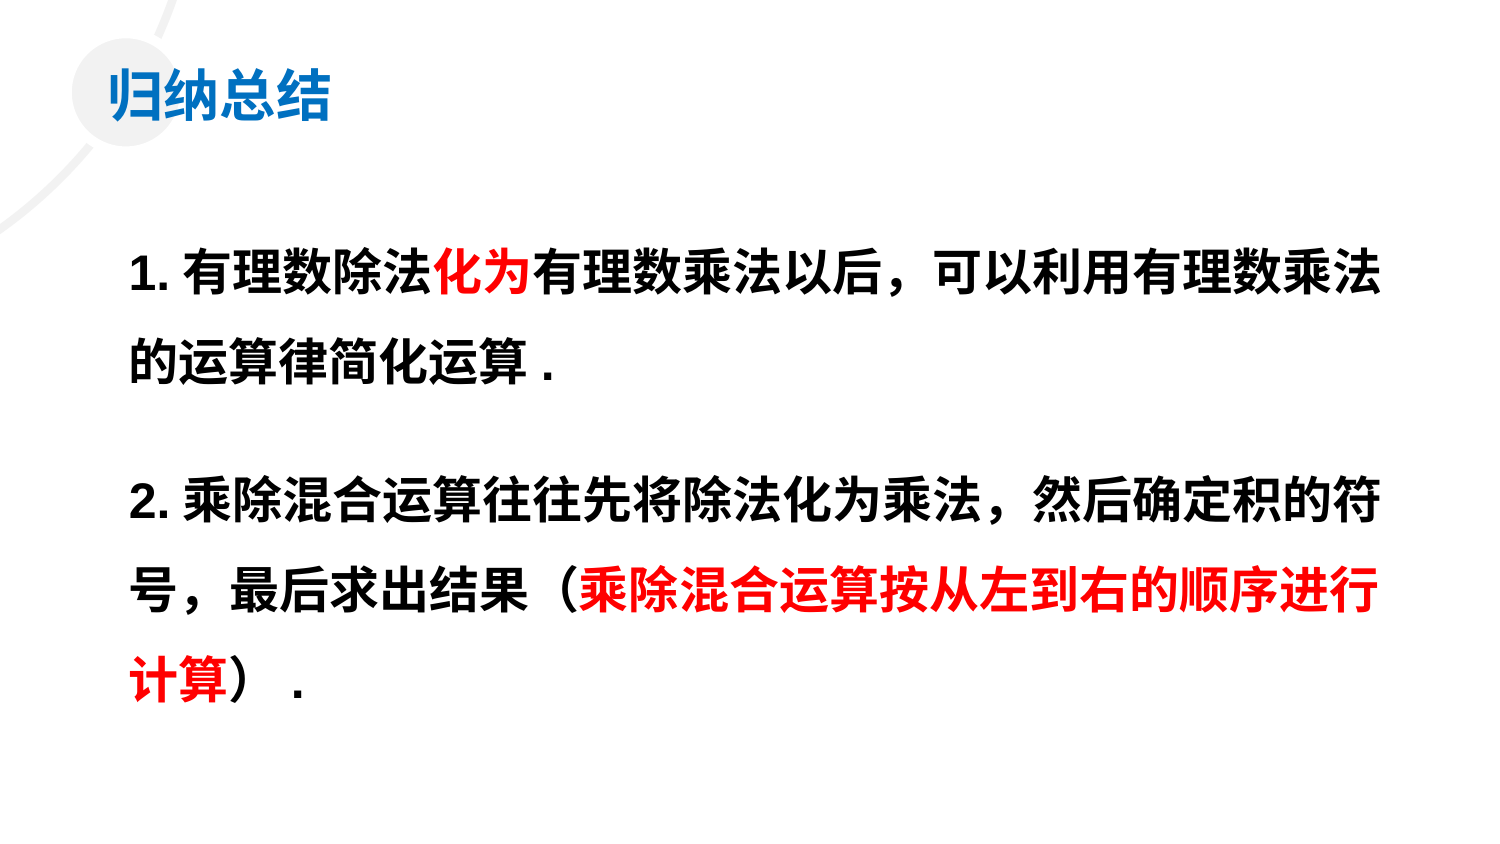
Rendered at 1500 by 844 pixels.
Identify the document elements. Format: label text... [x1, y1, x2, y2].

text_box 1.有理数除法化为有理数乘法以后，可以利用有理数乘法的运算律简化运算. [117, 204, 1400, 396]
text_box 2.乘除混合运算往往先将除法化为乘法，然后确定积的符号，最后求出结果（乘除混合运算按从左到右的顺序进行计算）. [117, 432, 1419, 714]
text_box 归纳总结 [95, 54, 725, 133]
